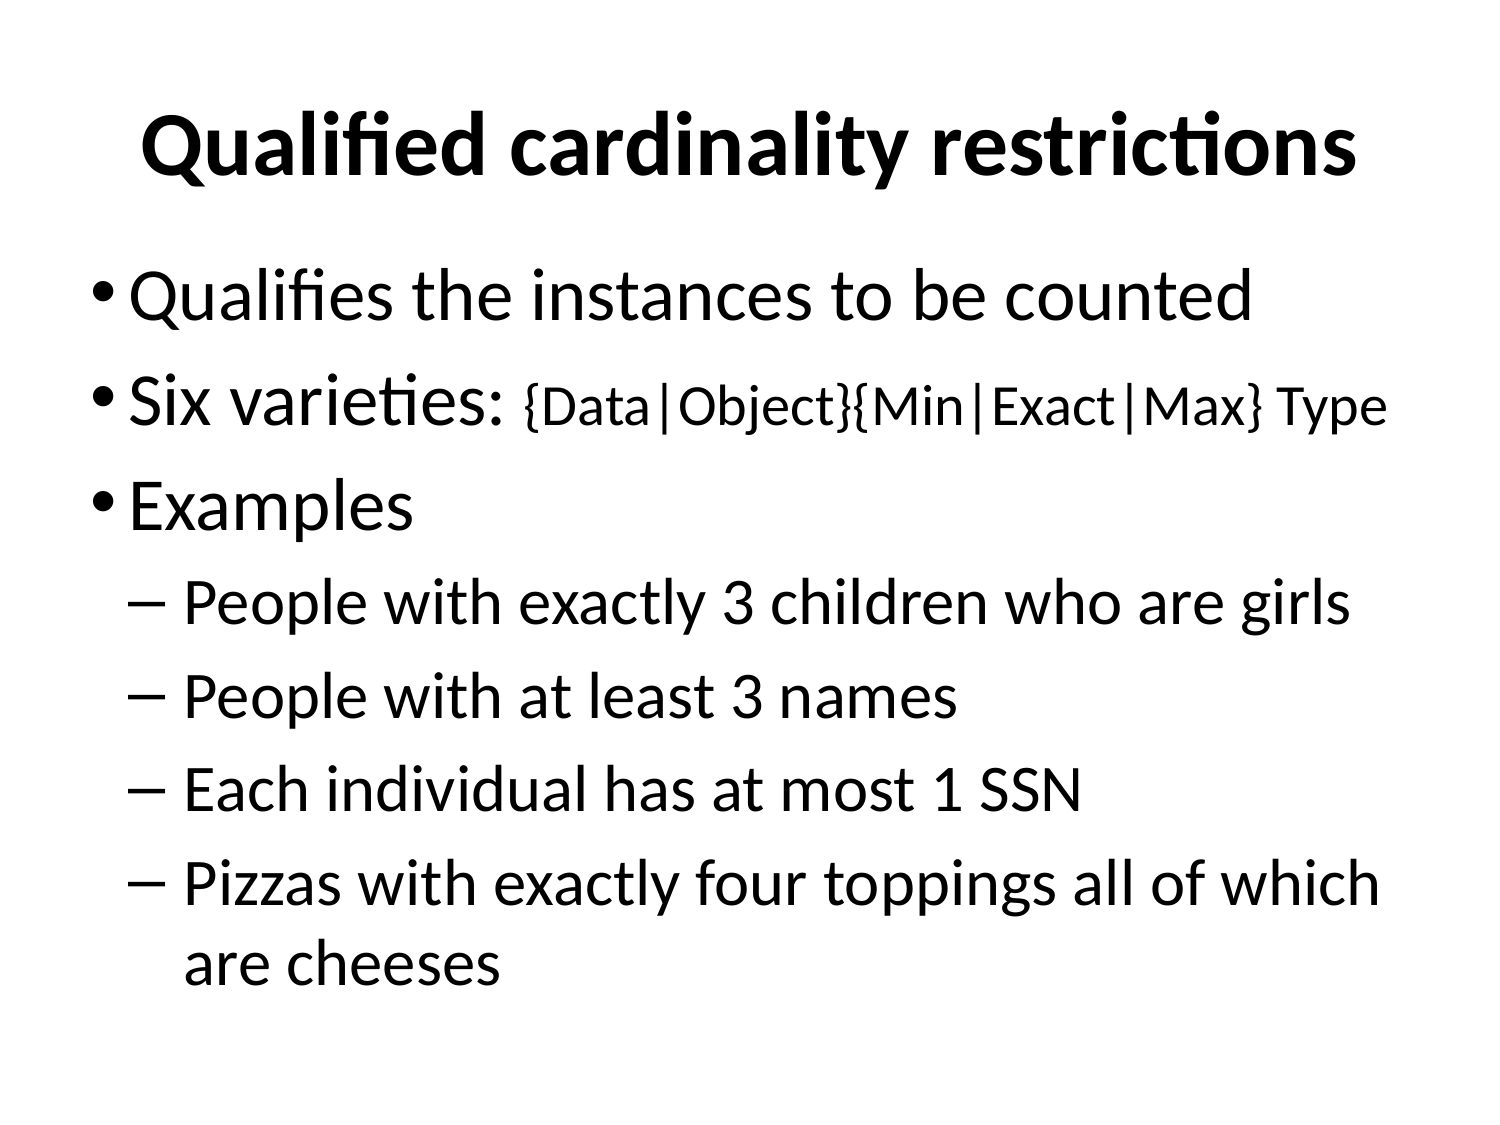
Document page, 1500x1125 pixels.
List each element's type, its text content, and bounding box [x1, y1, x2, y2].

title Qualified cardinality restrictions [75, 45, 1425, 233]
list Qualifies the instances to be counted Six varieties: {Data|Object}{Min|Exact|Max} Type Examples People with exactly 3 children who are girls People with at least 3 names Each individual has at most 1 SSN Pizzas with exactly four toppings all of which are cheeses [75, 237, 1477, 1033]
